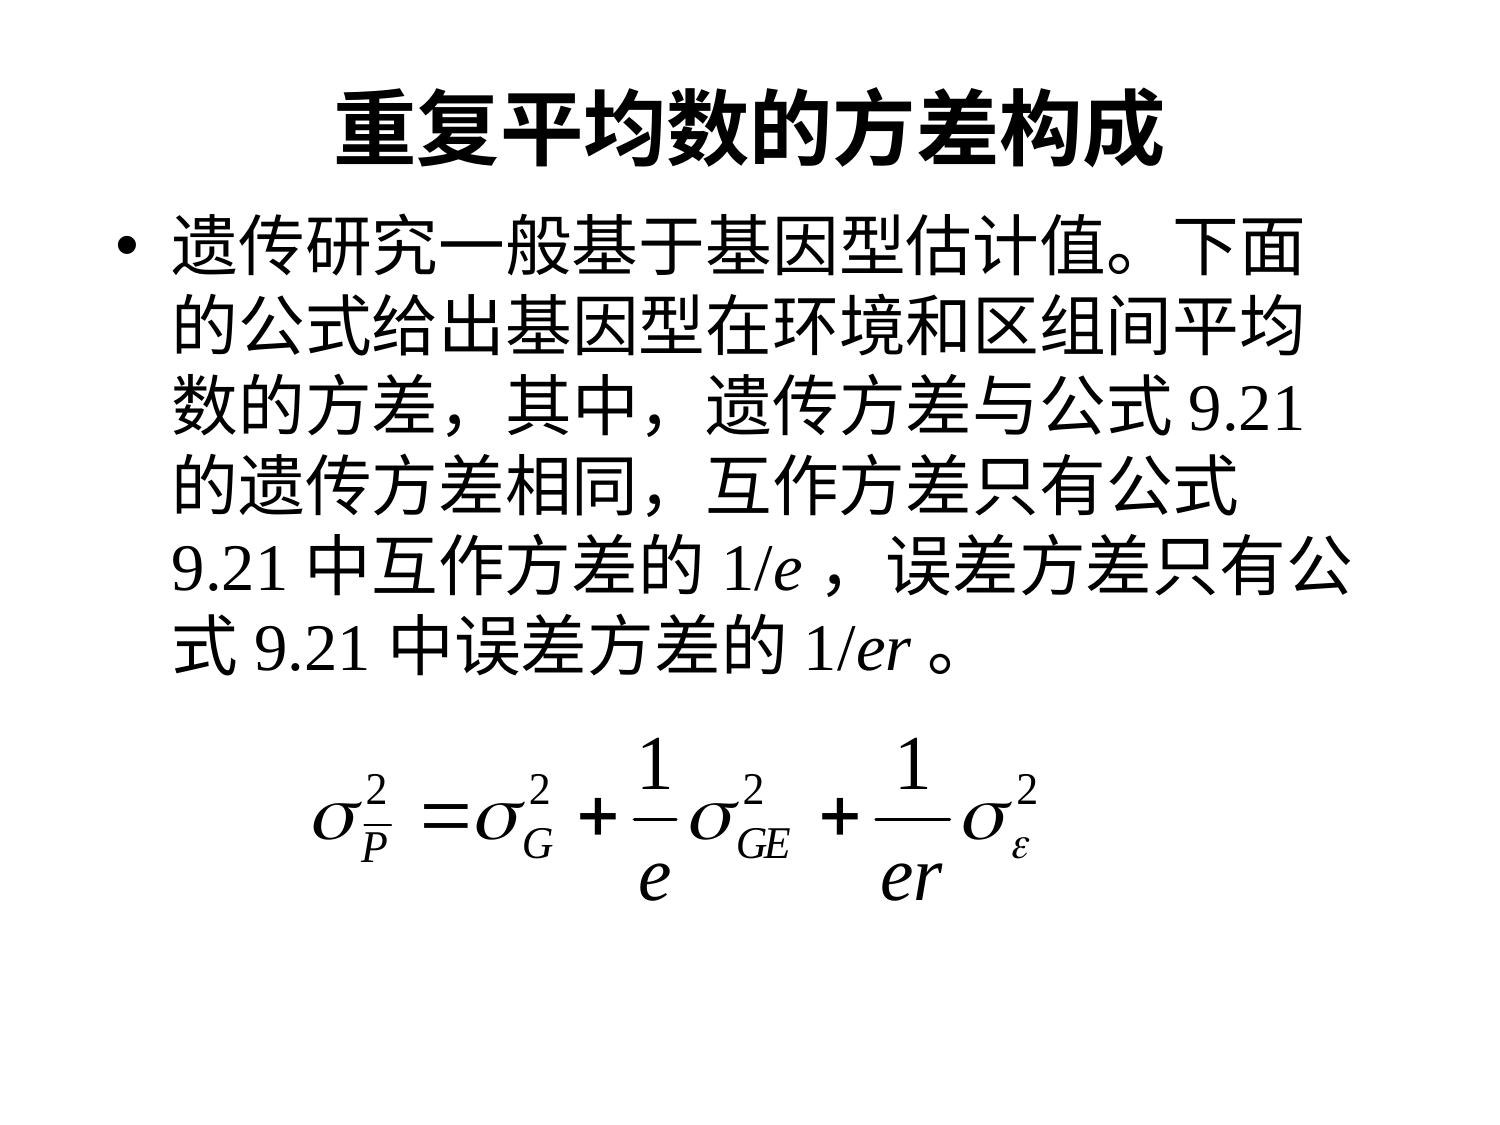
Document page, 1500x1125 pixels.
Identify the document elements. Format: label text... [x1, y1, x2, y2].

list 遗传研究一般基于基因型估计值。下面的公式给出基因型在环境和区组间平均数的方差，其中，遗传方差与公式9.21的遗传方差相同，互作方差只有公式9.21中互作方差的1/e，误差方差只有公式9.21中误差方差的1/er。 [100, 196, 1376, 705]
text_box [300, 715, 1054, 917]
title 重复平均数的方差构成 [75, 45, 1425, 209]
